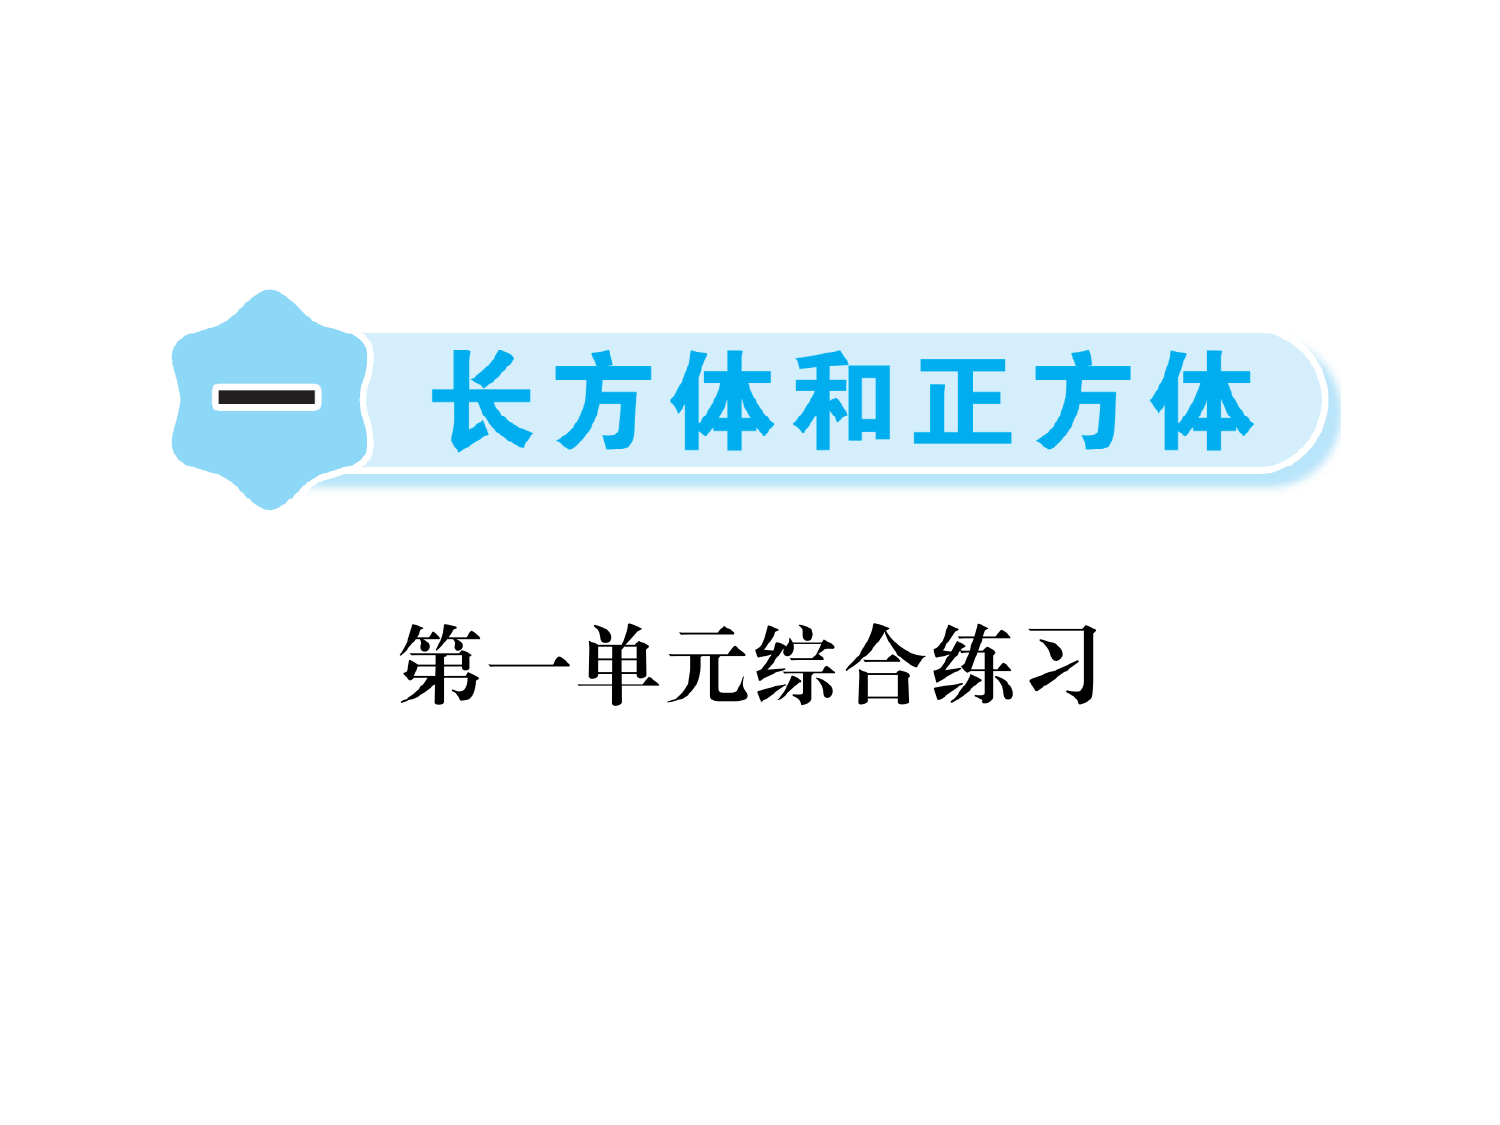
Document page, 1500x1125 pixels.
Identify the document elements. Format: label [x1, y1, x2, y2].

picture [395, 614, 1105, 714]
picture [159, 277, 1341, 511]
